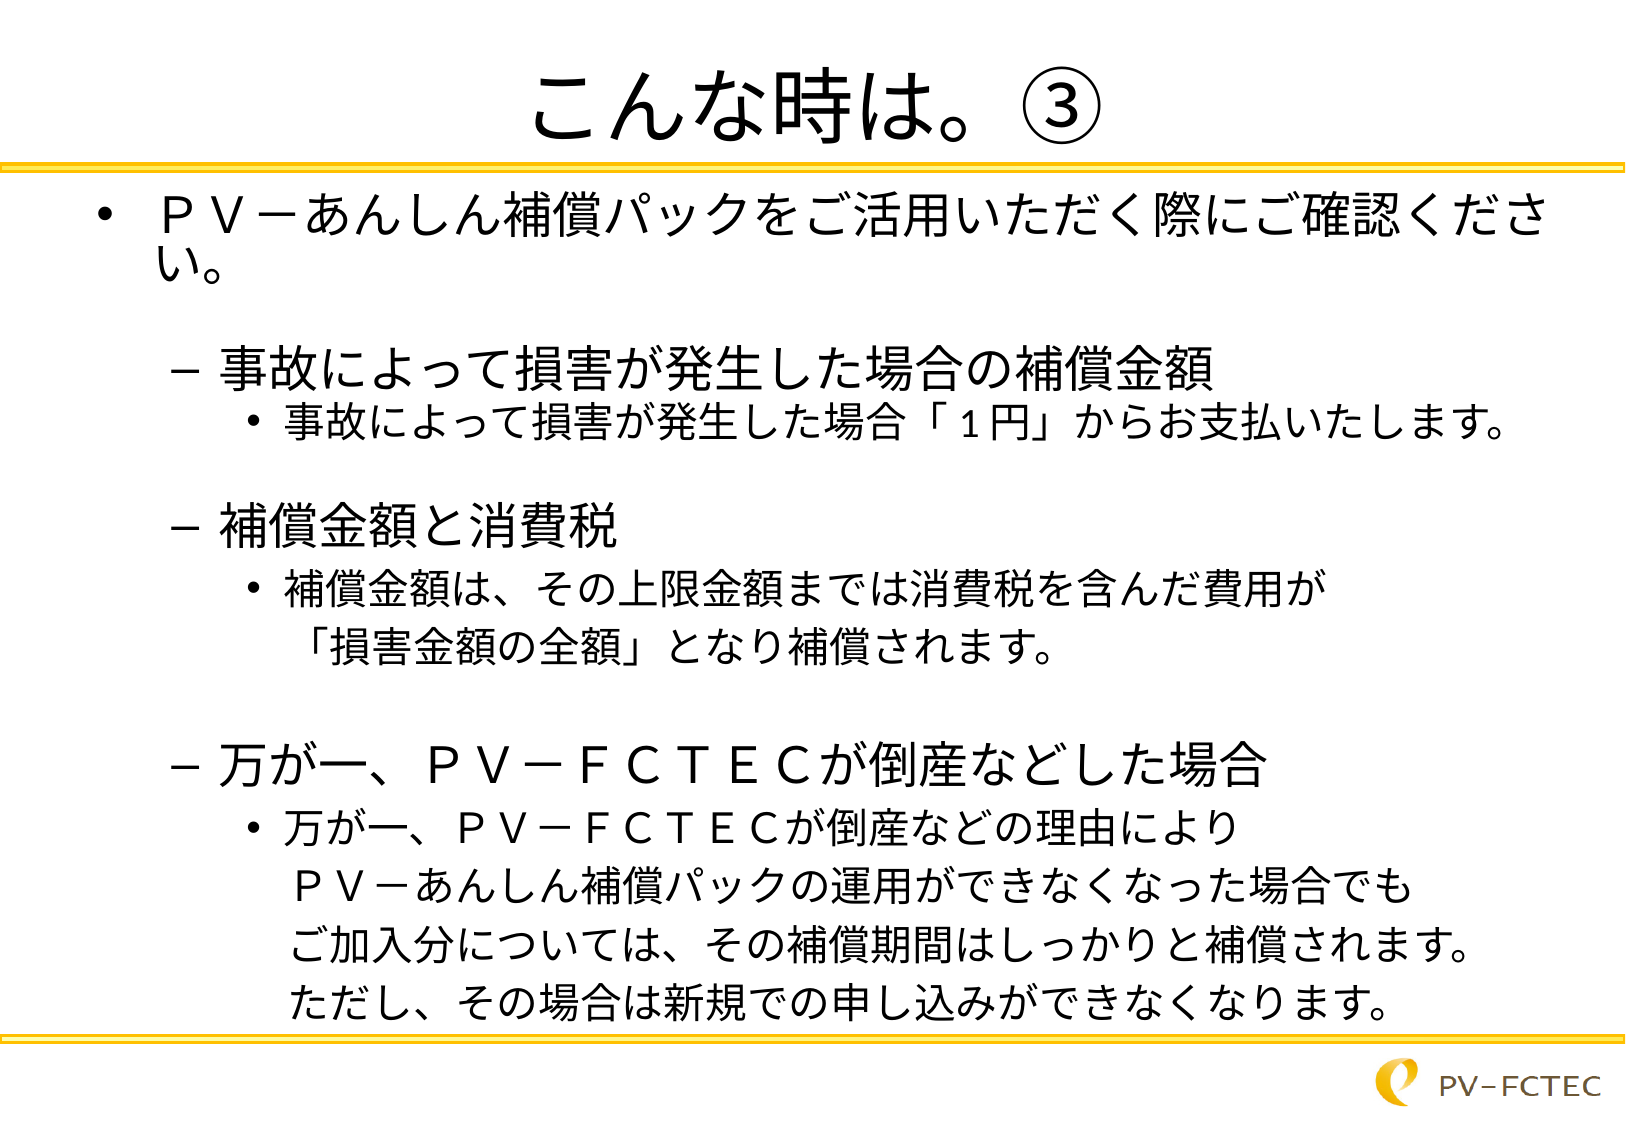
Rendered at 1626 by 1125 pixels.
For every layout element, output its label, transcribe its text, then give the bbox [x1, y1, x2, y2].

picture [1370, 1054, 1613, 1108]
list ＰＶ－あんしん補償パックをご活用いただく際にご確認ください。 事故によって損害が発生した場合の補償金額 事故によって損害が発生した場合「1円」からお支払いたします。 補償金額と消費税 補償金額は、その上限金額までは消費税を含んだ費用が 「損害金額の全額」となり補償されます。 万が一、ＰＶ－ＦＣＴＥＣが倒産などした場合 万が一、ＰＶ－ＦＣＴＥＣが倒産などの理由により ＰＶ－あんしん補償パックの運用ができなくなった場合でも ご加入分については、その補償期間はしっかりと補償されます。 ただし、その場合は新規での申し込みができなくなります。 [81, 187, 1587, 1043]
title こんな時は。③ [81, 45, 1544, 164]
